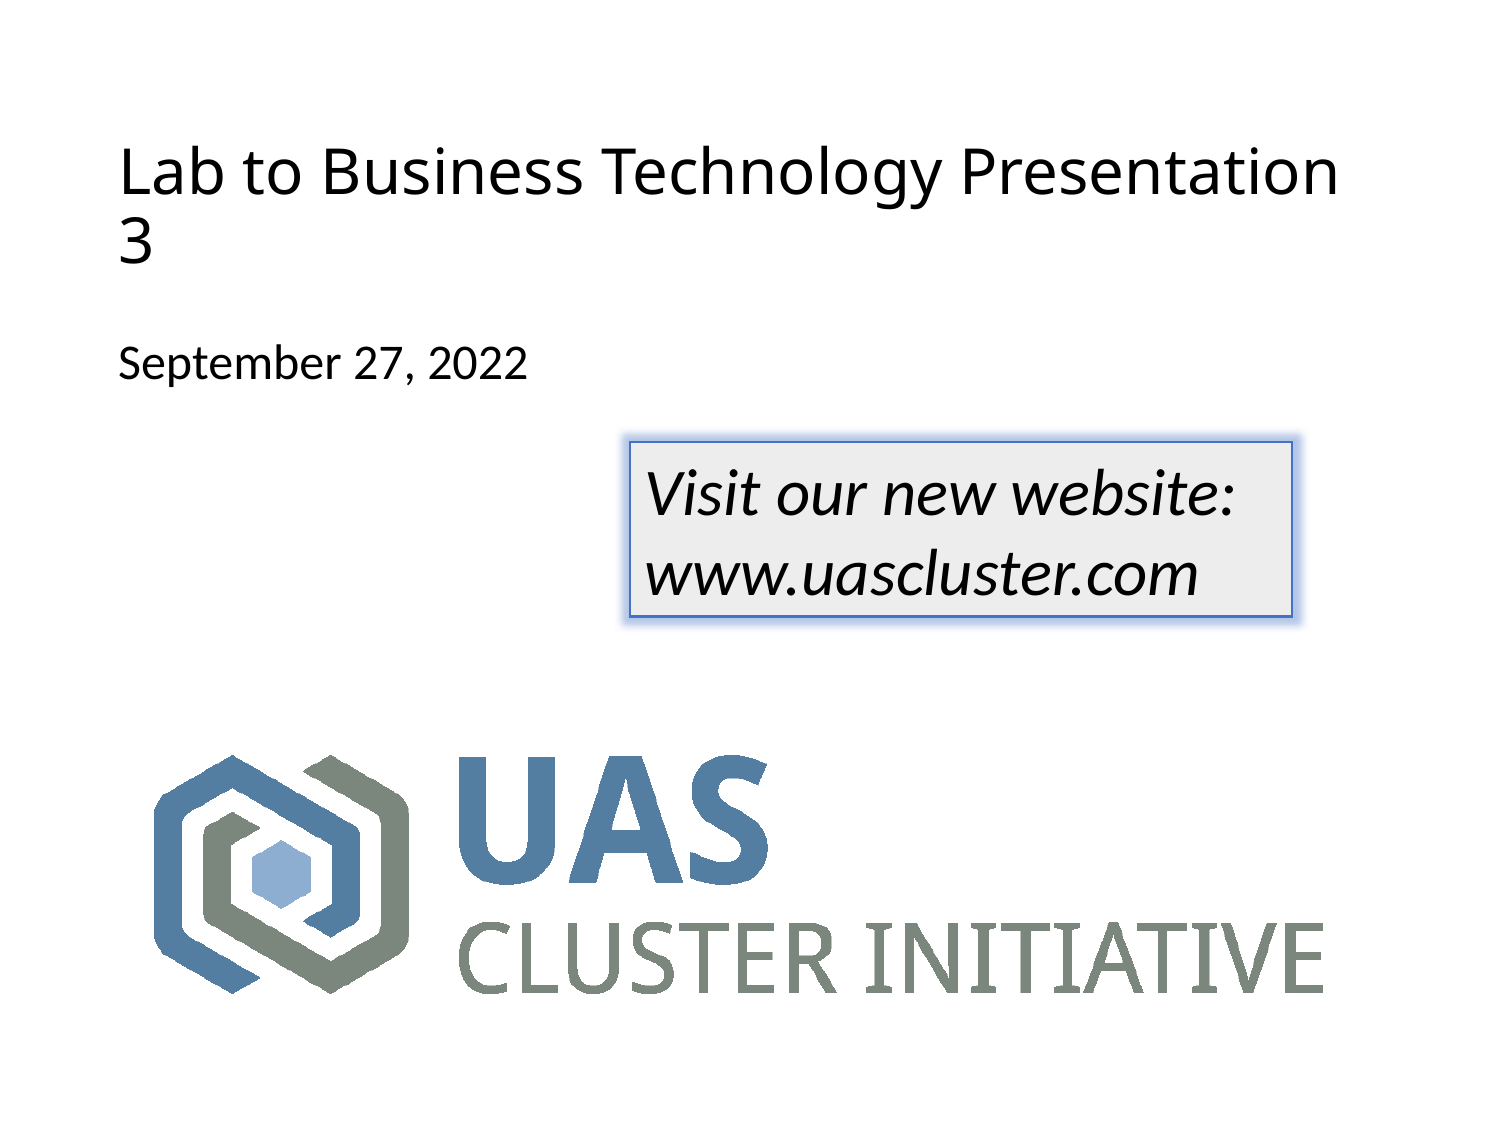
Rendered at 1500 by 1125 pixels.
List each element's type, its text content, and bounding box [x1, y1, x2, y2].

title Lab to Business Technology Presentation 3 [103, 131, 1397, 285]
text_box Visit our new website: www.uascluster.com [629, 441, 1293, 618]
subtitle September 27, 2022 [103, 328, 1397, 398]
picture [103, 734, 1370, 1015]
